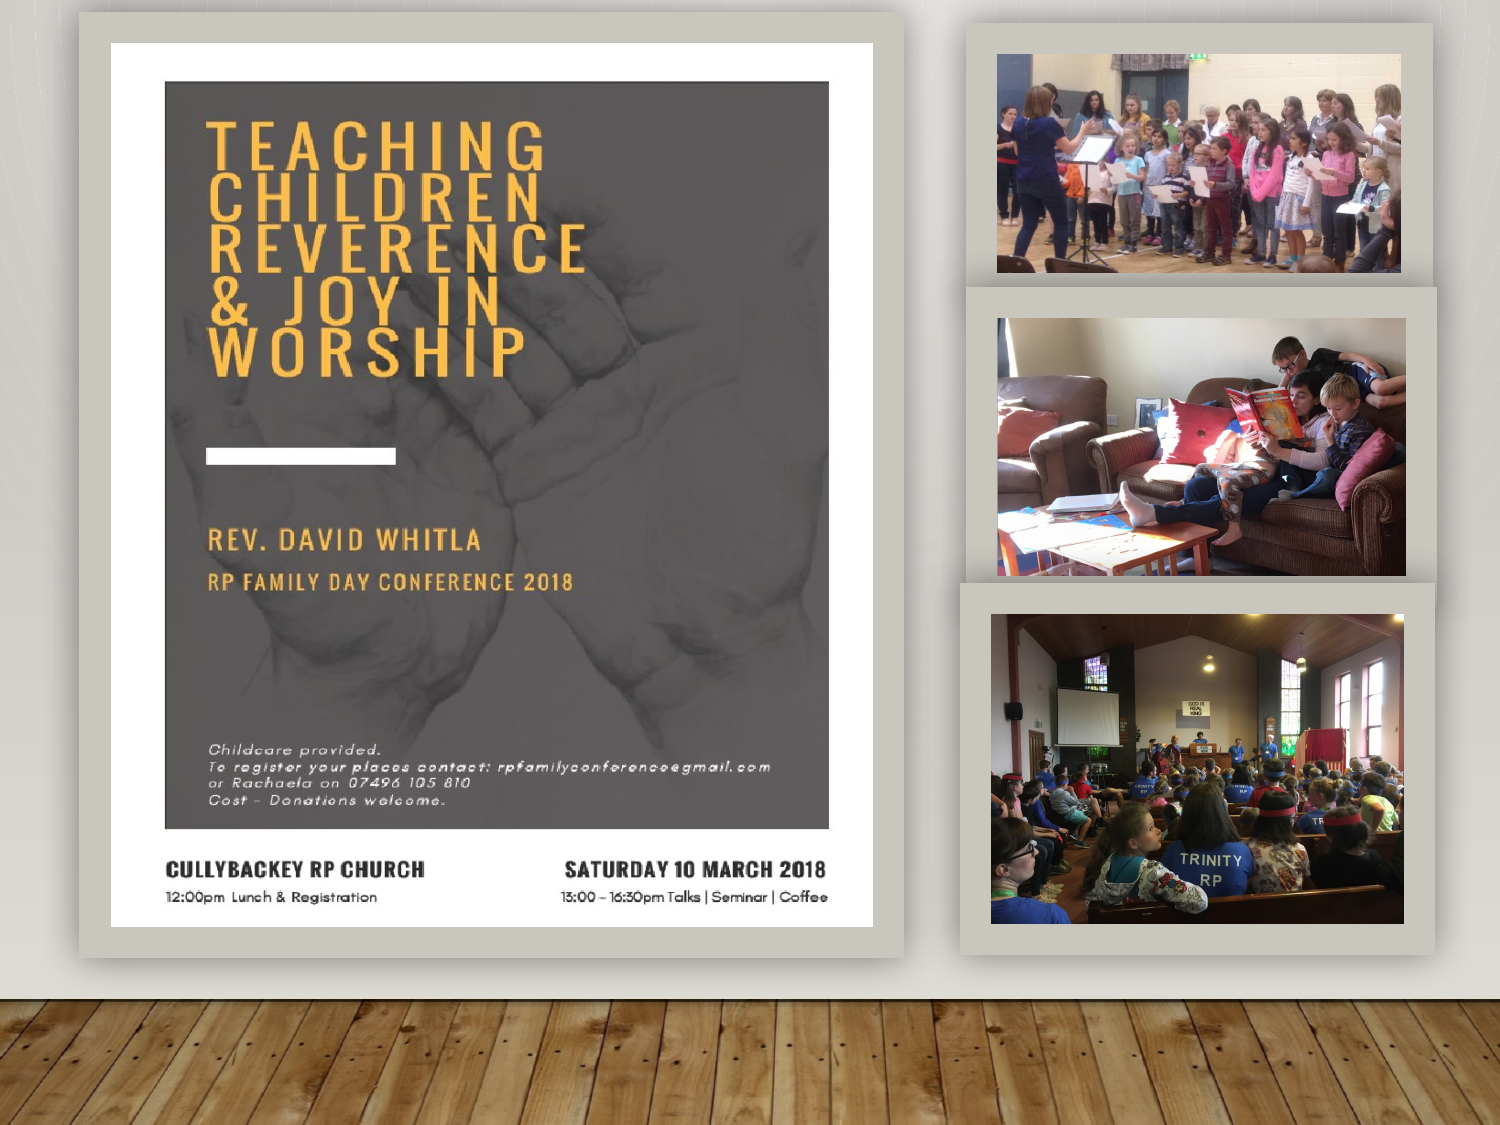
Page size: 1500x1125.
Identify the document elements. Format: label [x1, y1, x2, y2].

picture [110, 43, 873, 928]
picture [0, 999, 1500, 1125]
picture [990, 53, 1406, 925]
